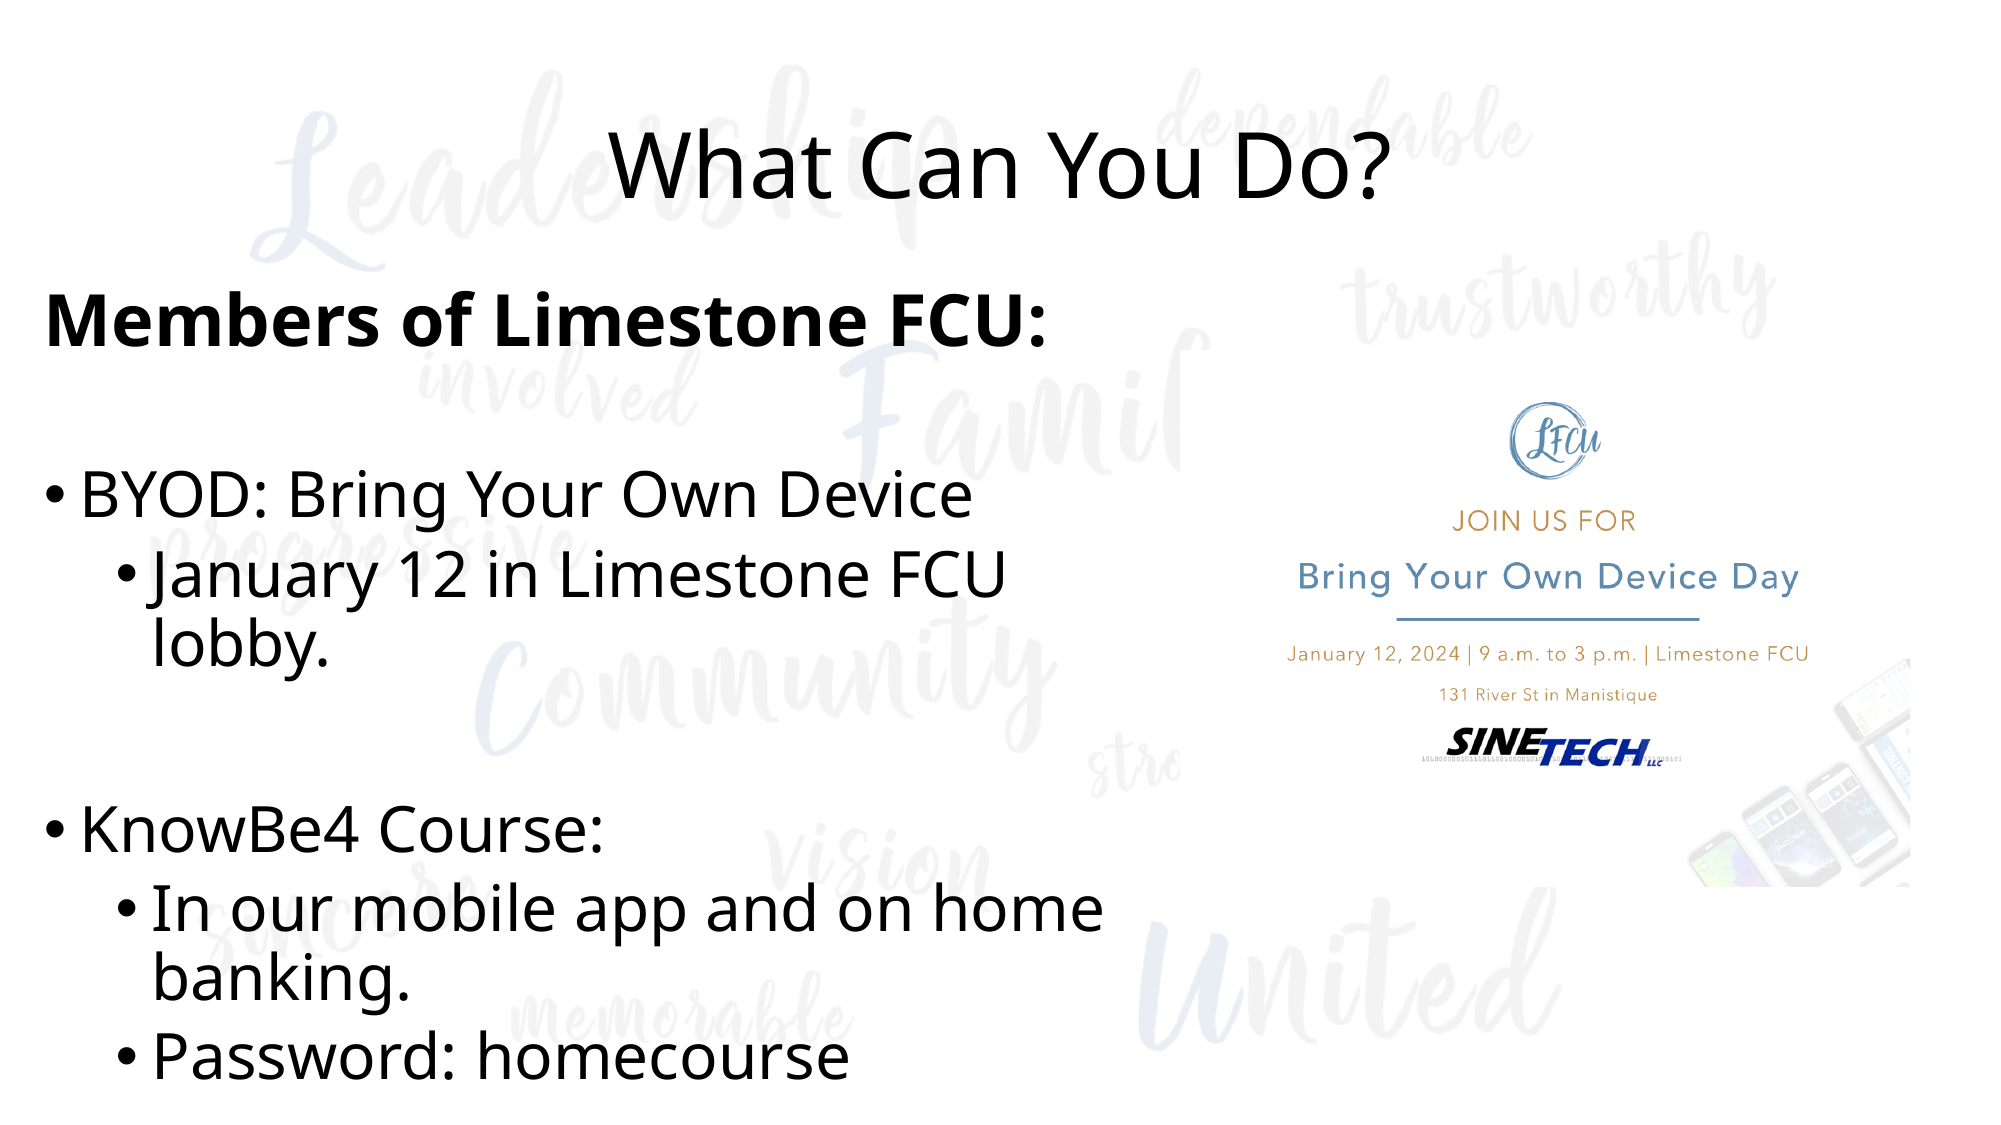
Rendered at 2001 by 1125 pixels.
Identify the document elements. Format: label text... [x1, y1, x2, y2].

title What Can You Do? [137, 59, 1863, 278]
picture [1180, 350, 1911, 887]
list Members of Limestone FCU: BYOD: Bring Your Own Device January 12 in Limestone FCU lobby. KnowBe4 Course: In our mobile app and on home banking. Password: homecourse [28, 277, 1181, 1106]
